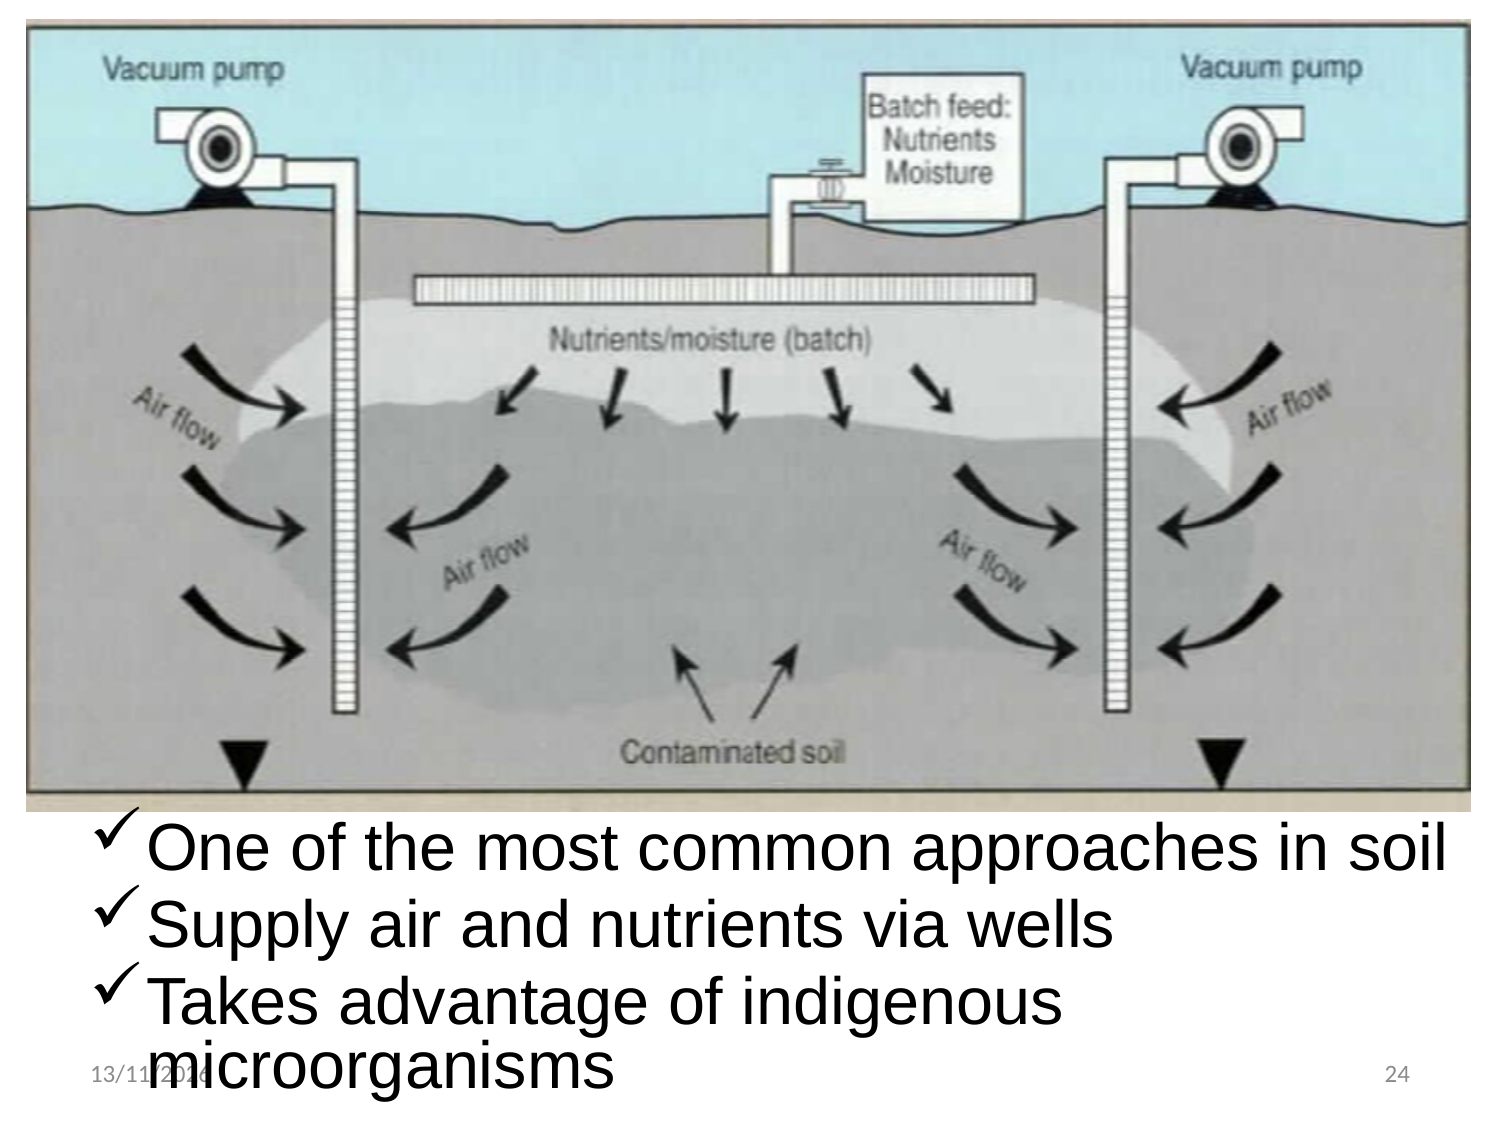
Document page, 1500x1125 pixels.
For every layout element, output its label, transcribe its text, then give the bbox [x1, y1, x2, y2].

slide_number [75, 1042, 425, 1103]
slide_number 24 [1074, 1042, 1425, 1103]
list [26, 18, 1471, 812]
text_box One of the most common approaches in soil Supply air and nutrients via wells Takes advantage of indigenous microorganisms [0, 811, 1483, 1109]
